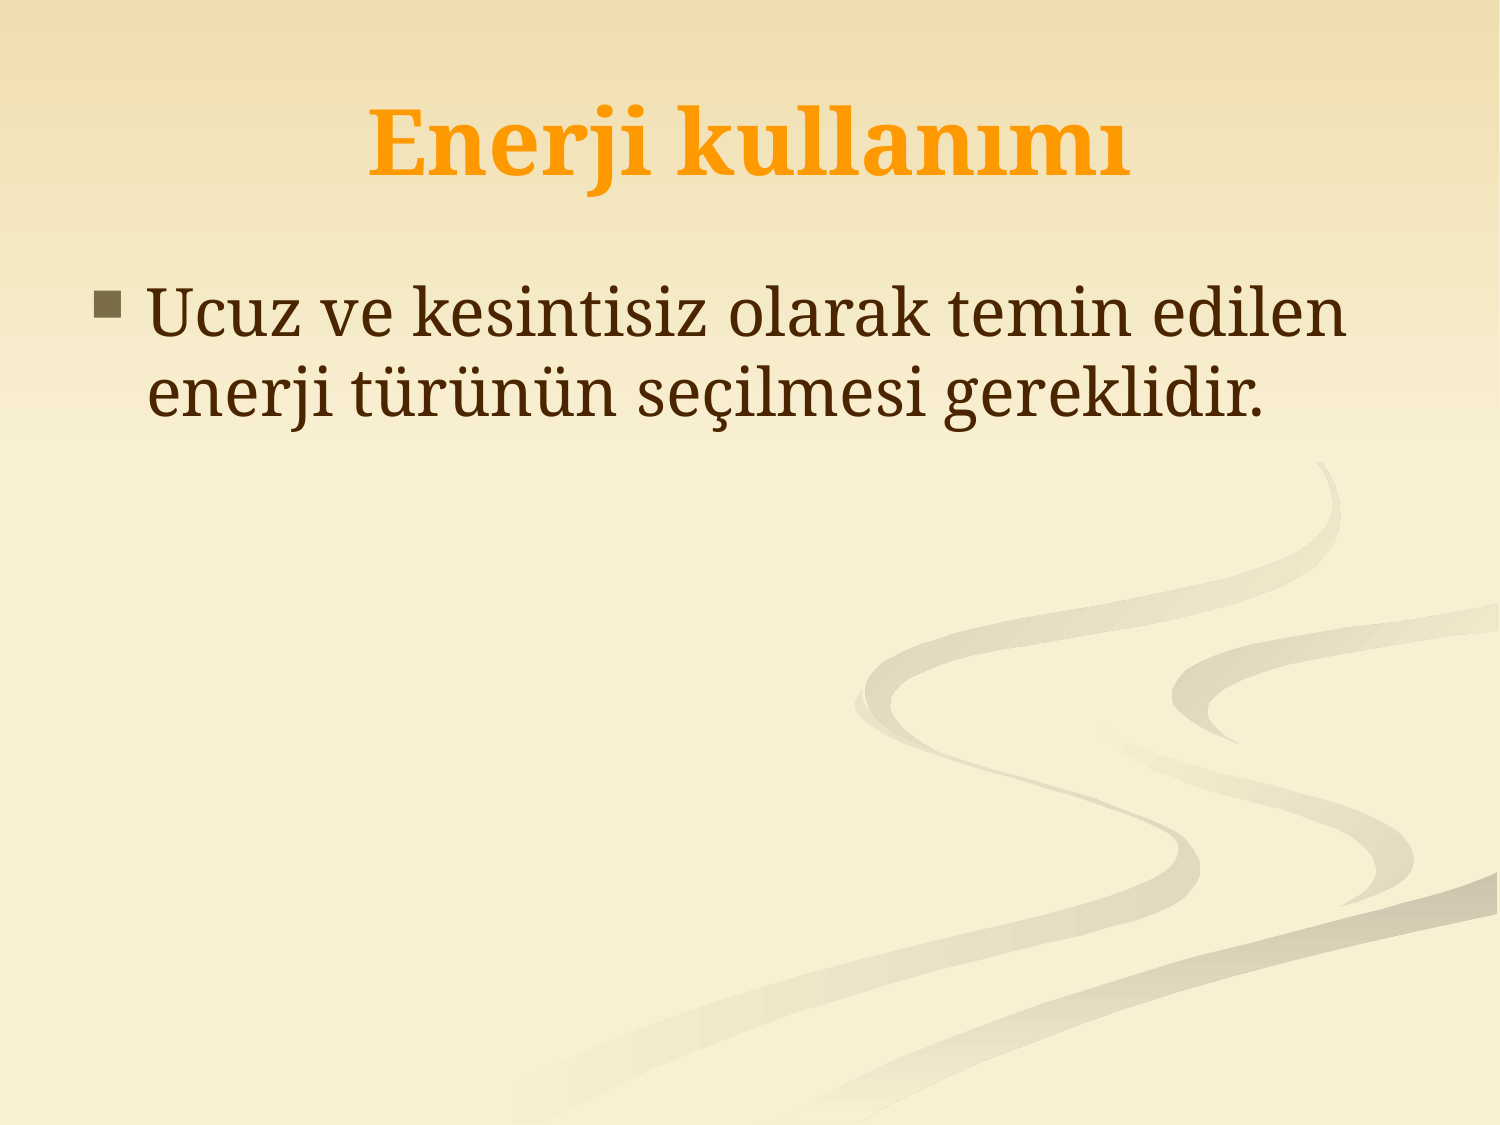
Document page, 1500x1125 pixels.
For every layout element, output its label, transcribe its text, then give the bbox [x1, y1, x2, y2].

list Ucuz ve kesintisiz olarak temin edilen enerji türünün seçilmesi gereklidir. [74, 262, 1426, 1006]
title Enerji kullanımı [74, 44, 1426, 233]
